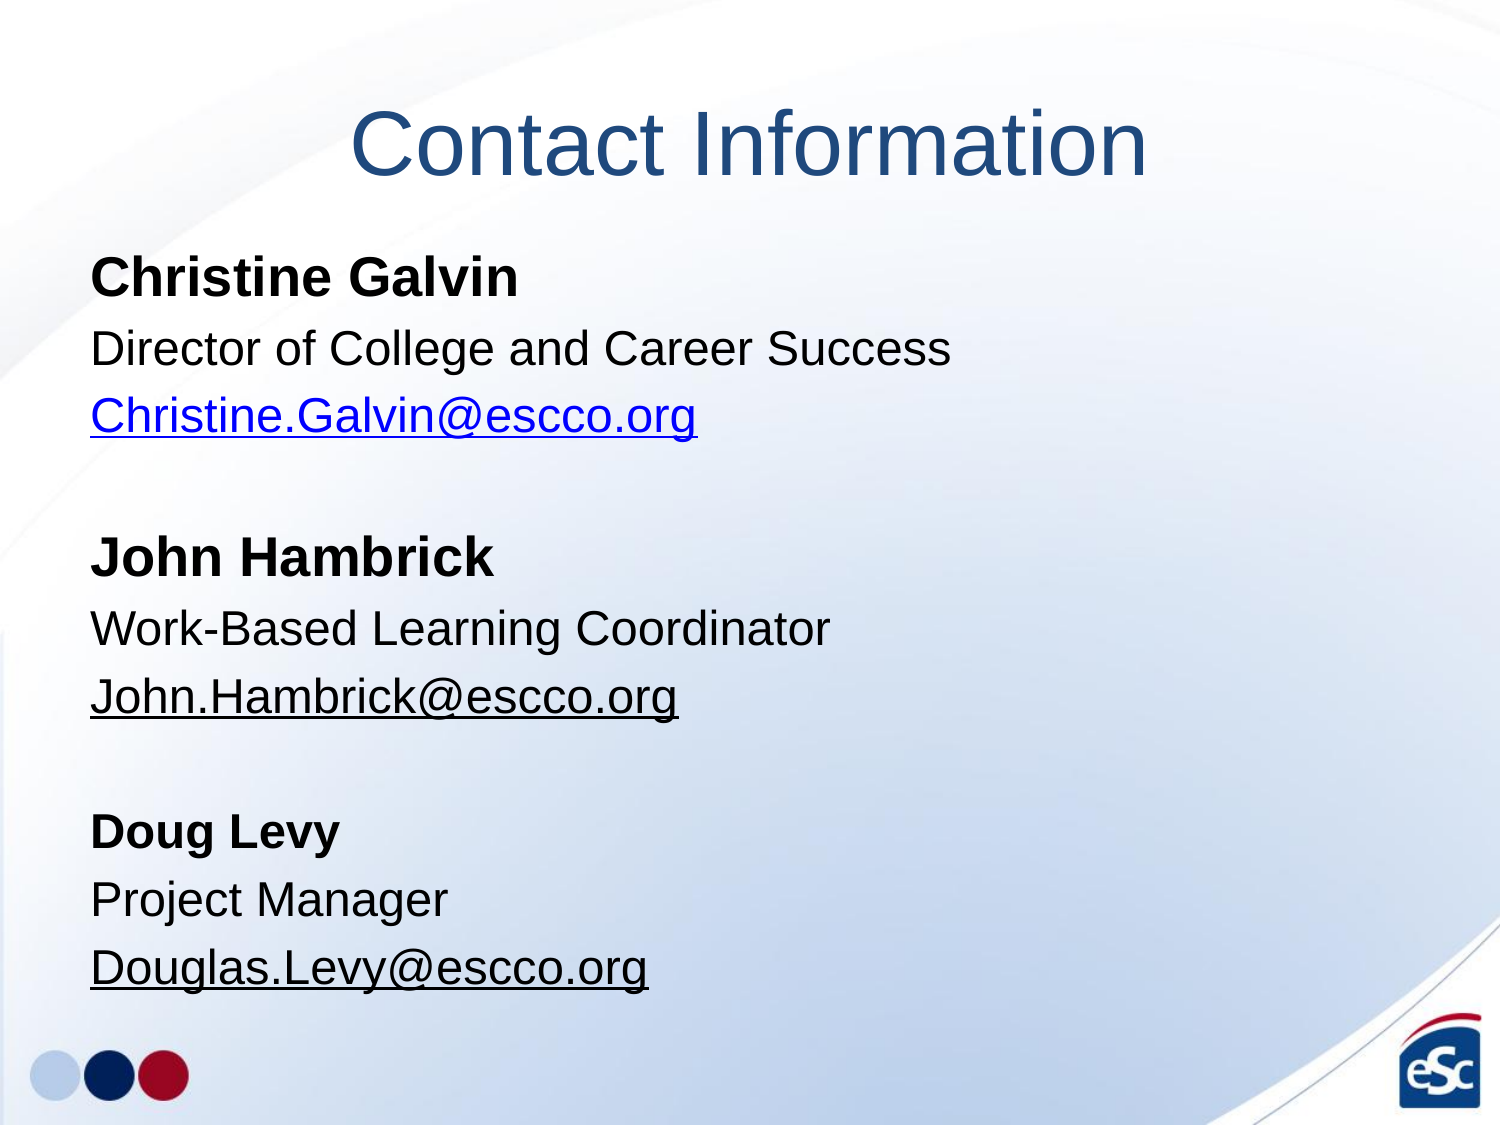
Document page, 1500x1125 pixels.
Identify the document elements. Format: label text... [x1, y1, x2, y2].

list Christine Galvin Director of College and Career Success Christine.Galvin@escco.org John Hambrick Work-Based Learning Coordinator John.Hambrick@escco.org Doug Levy Project Manager Douglas.Levy@escco.org [75, 232, 1447, 1005]
title Contact Information [75, 45, 1425, 232]
picture [0, 0, 1500, 1125]
